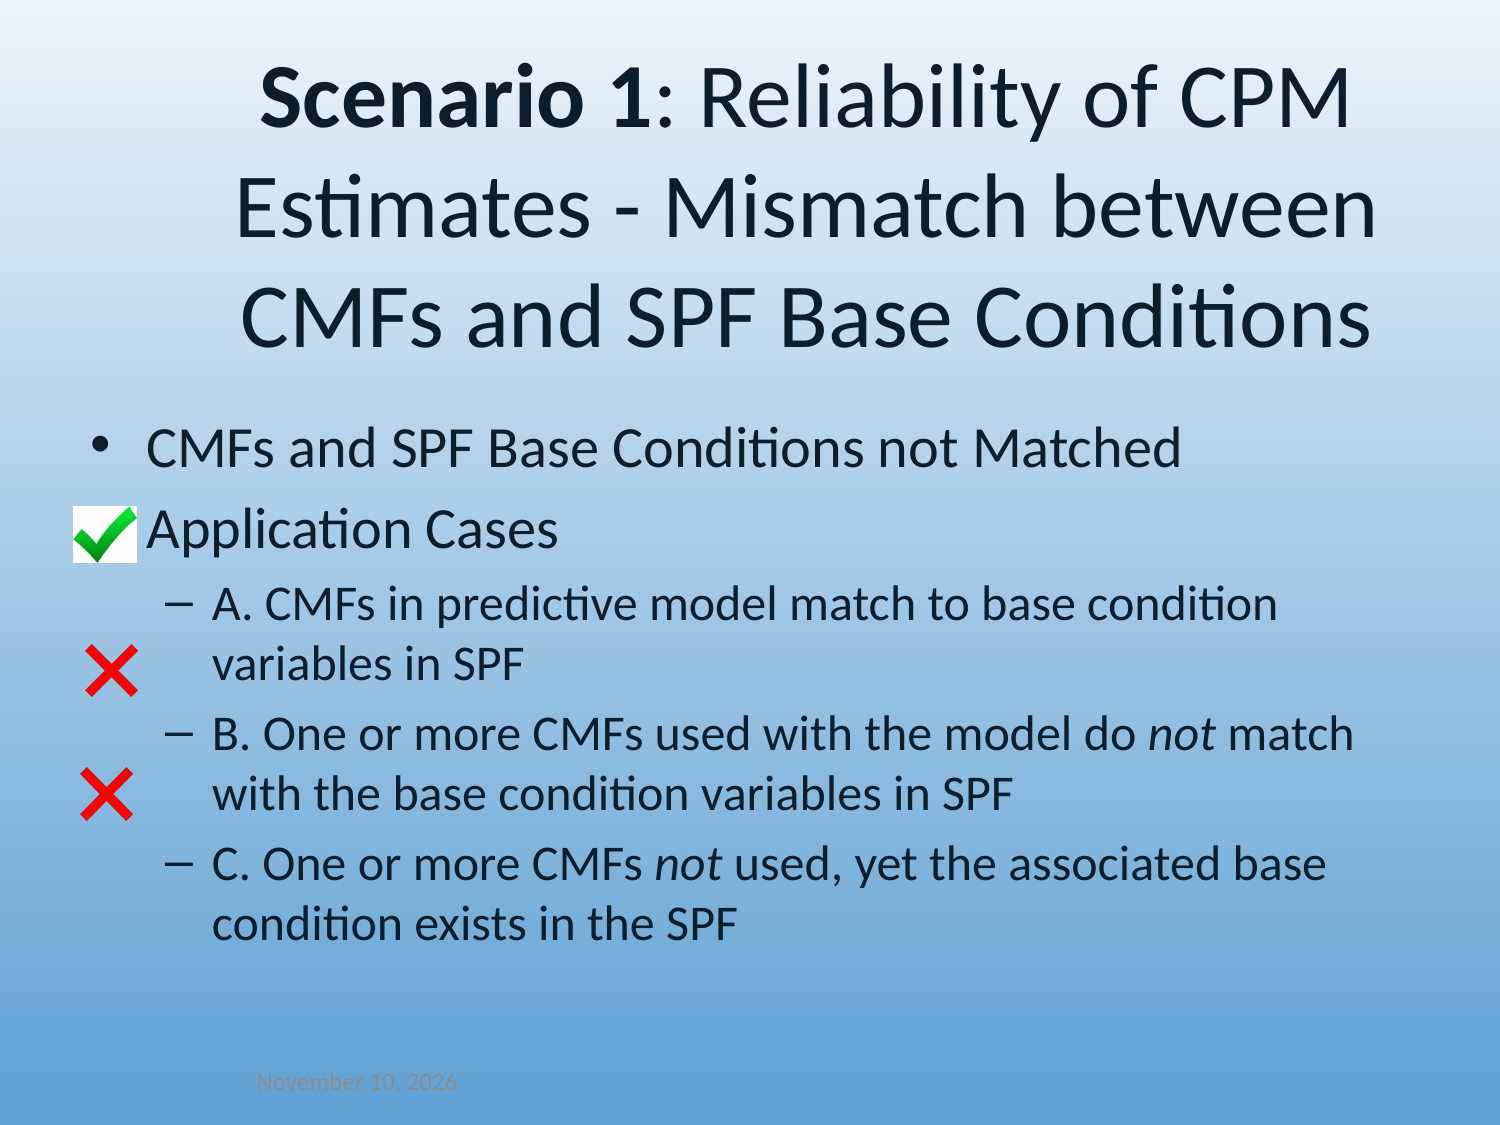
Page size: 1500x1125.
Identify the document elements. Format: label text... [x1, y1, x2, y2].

list CMFs and SPF Base Conditions not Matched Application Cases A. CMFs in predictive model match to base condition variables in SPF B. One or more CMFs used with the model do not match with the base condition variables in SPF C. One or more CMFs not used, yet the associated base condition exists in the SPF [75, 156, 1425, 1020]
title Scenario 1: Reliability of CPM Estimates - Mismatch between CMFs and SPF Base Conditions [132, 107, 1483, 184]
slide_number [241, 1056, 592, 1105]
picture [73, 505, 137, 563]
picture [84, 643, 138, 697]
picture [79, 767, 133, 821]
